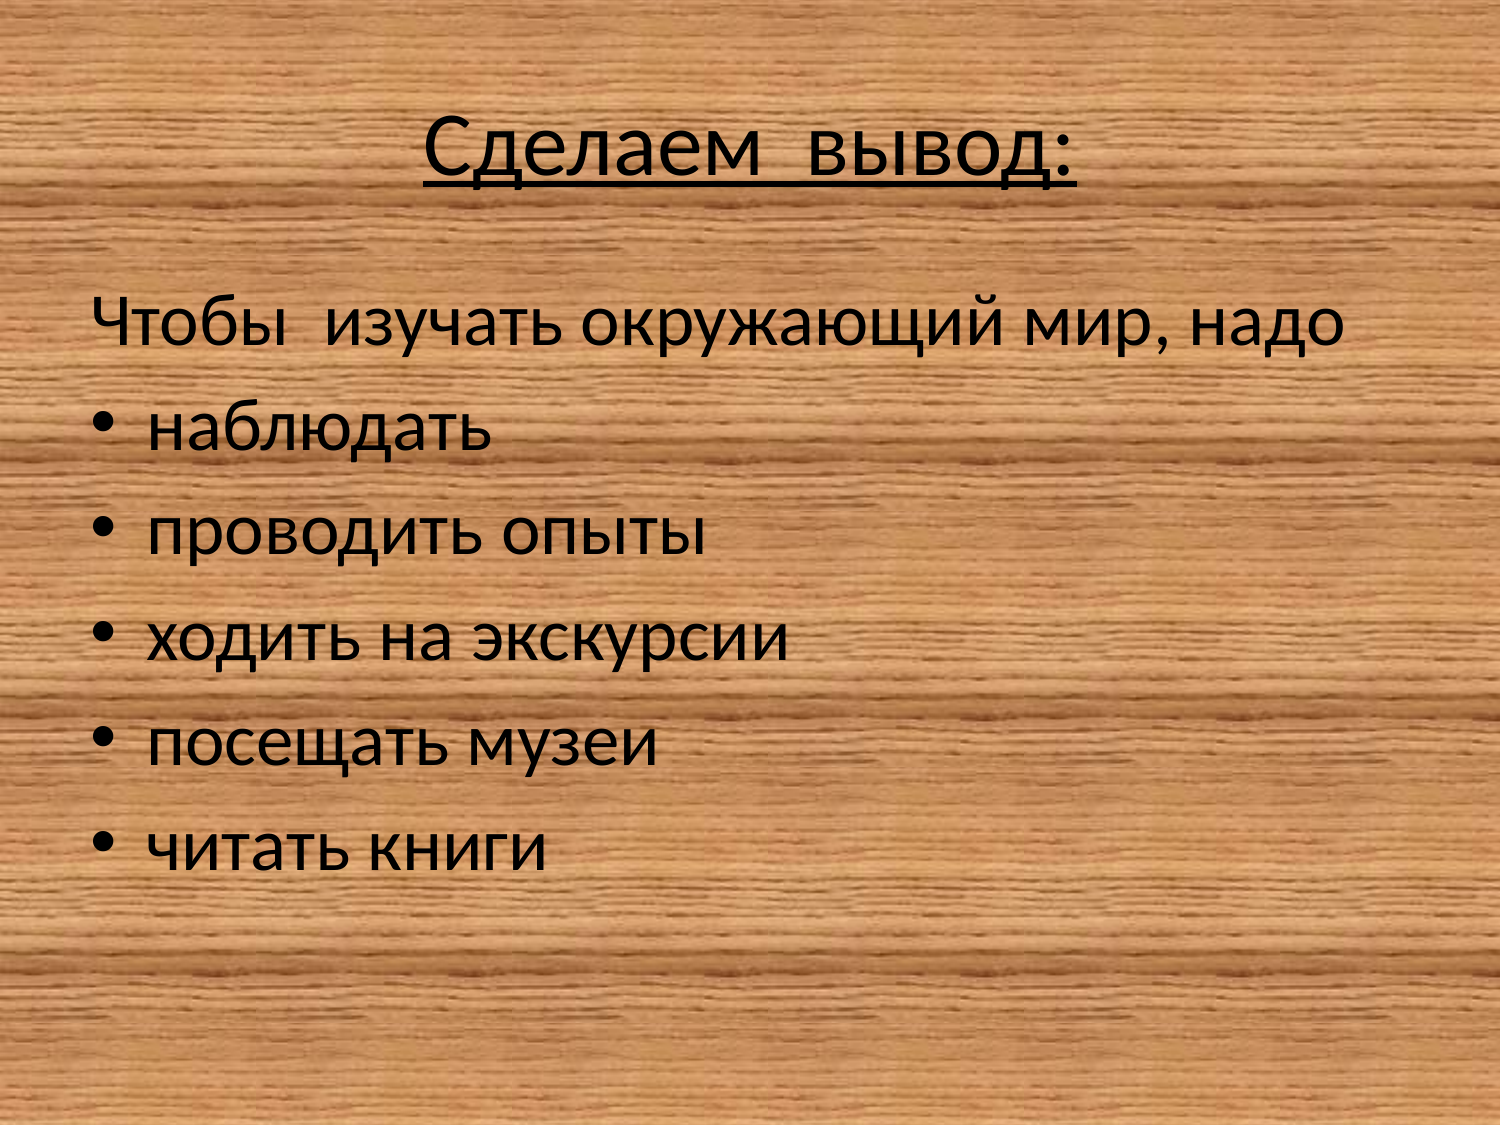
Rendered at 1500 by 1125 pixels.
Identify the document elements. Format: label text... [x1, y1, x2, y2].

list Чтобы изучать окружающий мир, надо наблюдать проводить опыты ходить на экскурсии посещать музеи читать книги [75, 262, 1425, 1005]
picture [0, 0, 1500, 1125]
title Сделаем вывод: [75, 45, 1425, 233]
